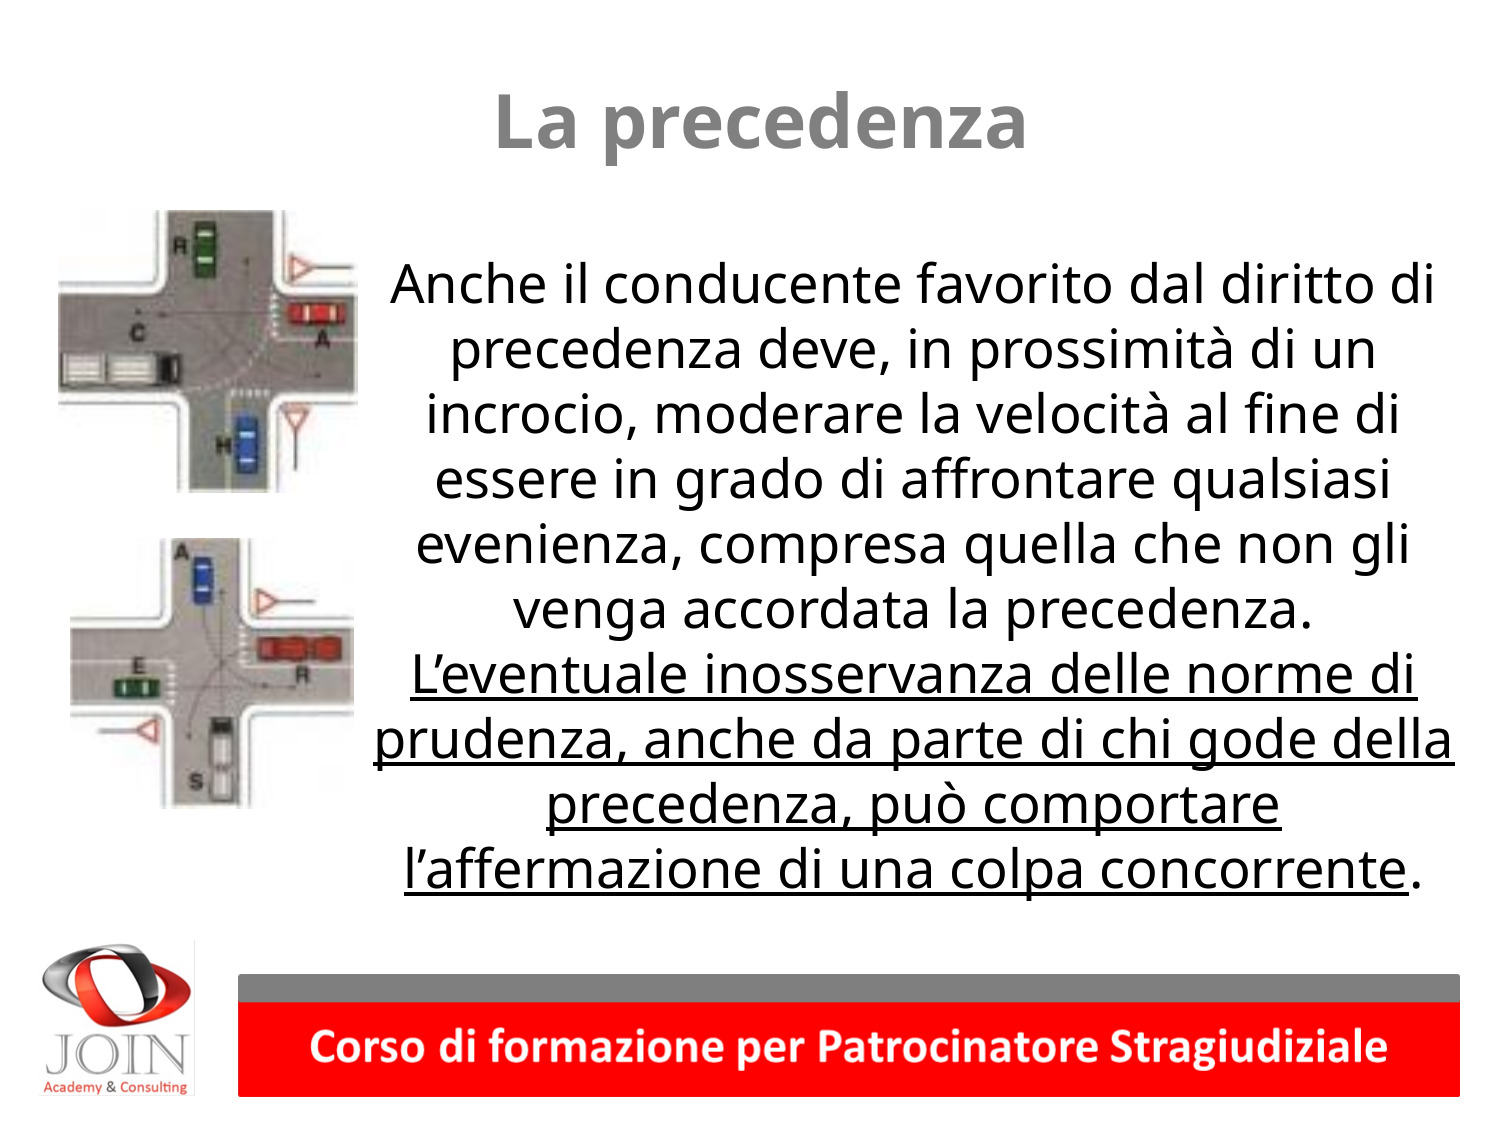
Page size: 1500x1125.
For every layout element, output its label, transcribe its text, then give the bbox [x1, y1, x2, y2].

picture [58, 210, 359, 493]
picture [70, 538, 355, 809]
text_box La precedenza [58, 66, 1465, 172]
text_box Anche il conducente favorito dal diritto di precedenza deve, in prossimità di un incrocio, moderare la velocità al fine di essere in grado di affrontare qualsiasi evenienza, compresa quella che non gli venga accordata la precedenza. L’eventuale inosservanza delle norme di prudenza, anche da parte di chi gode della precedenza, può comportare l’affermazione di una colpa concorrente. [351, 241, 1477, 907]
picture [39, 940, 1461, 1107]
